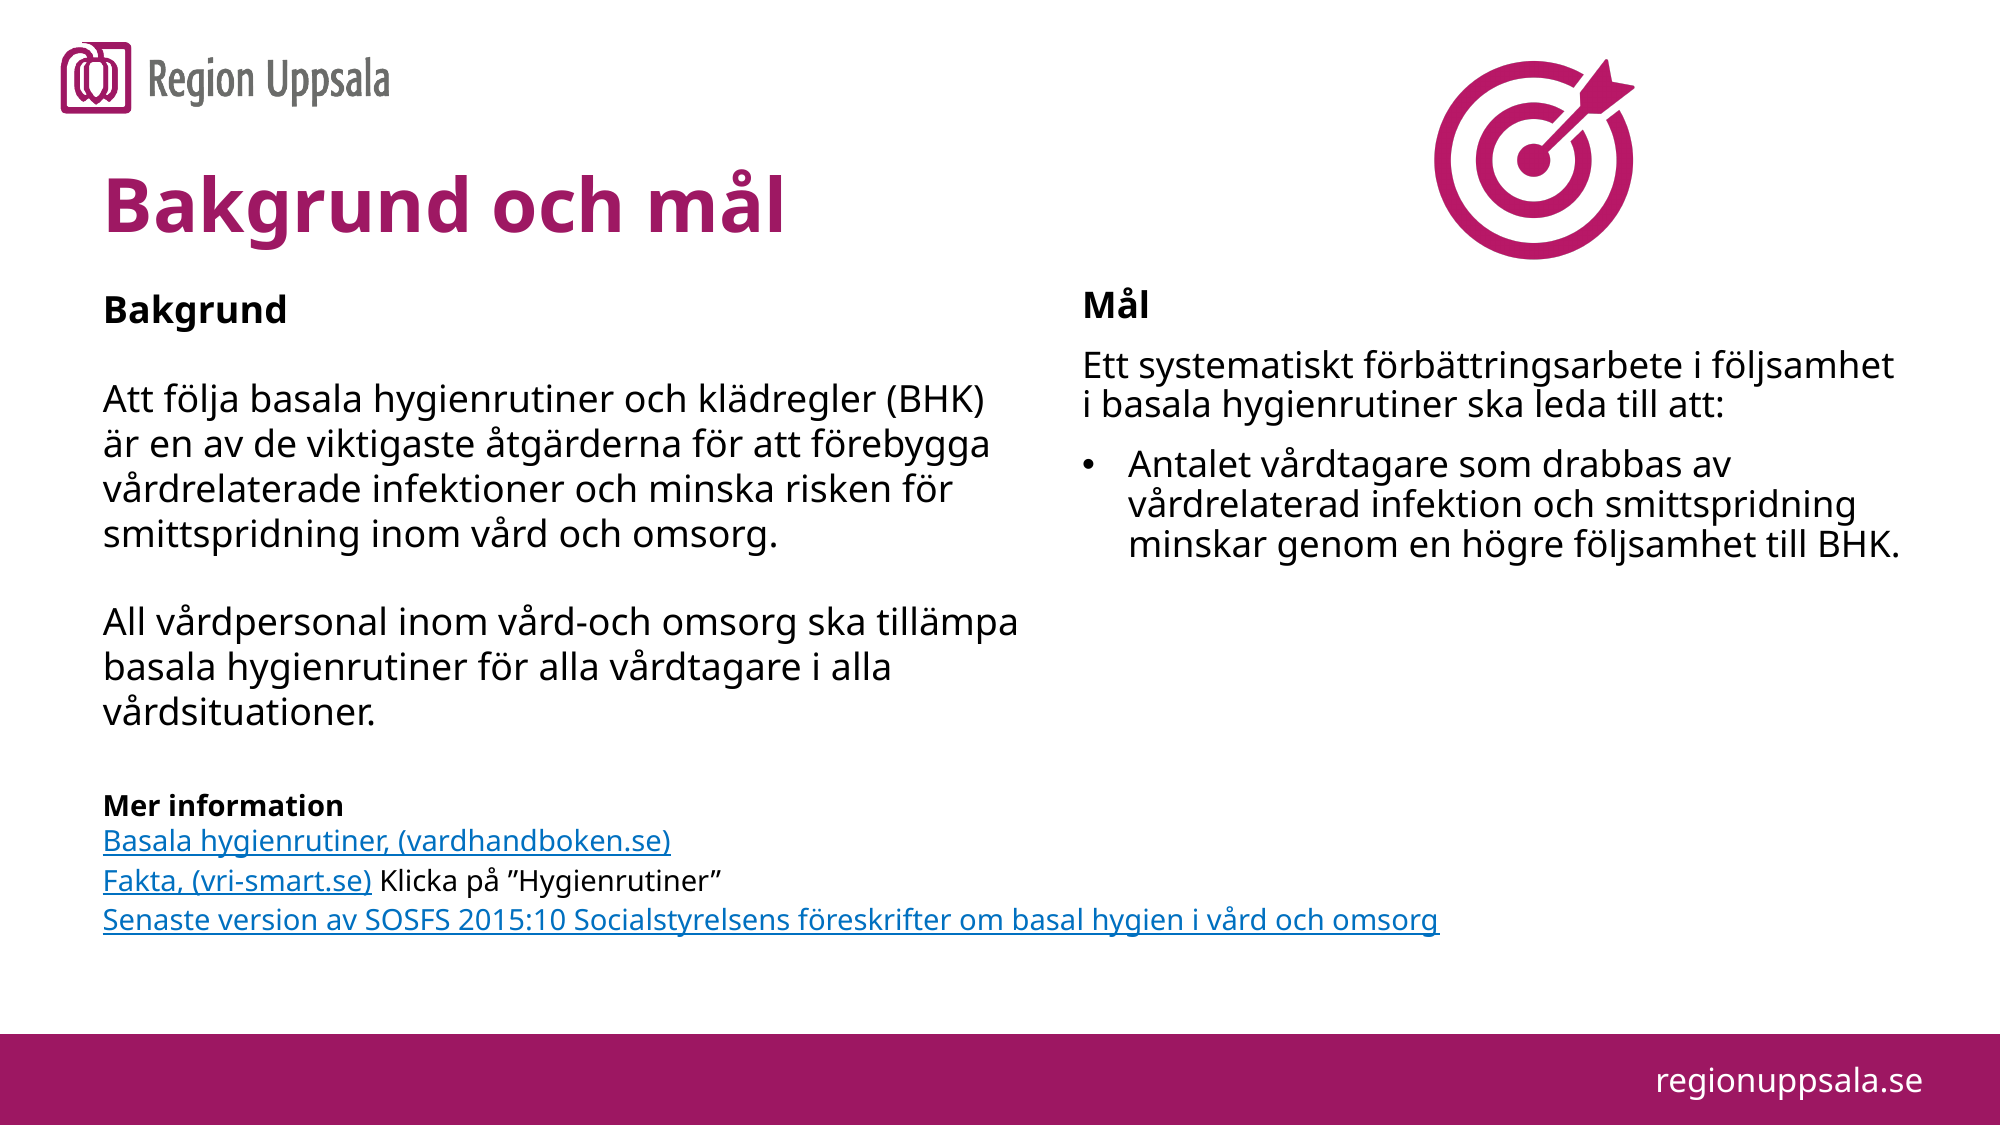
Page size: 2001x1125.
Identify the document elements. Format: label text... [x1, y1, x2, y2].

text_box Mer information Basala hygienrutiner, (vardhandboken.se) Fakta, (vri-smart.se) Klicka på ”Hygienrutiner” Senaste version av SOSFS 2015:10 Socialstyrelsens föreskrifter om basal hygien i vård och omsorg [87, 779, 1706, 994]
list Bakgrund Att följa basala hygienrutiner och klädregler (BHK) är en av de viktigaste åtgärderna för att förebygga vårdrelaterade infektioner och minska risken för smittspridning inom vård och omsorg. All vårdpersonal inom vård-och omsorg ska tillämpa basala hygienrutiner för alla vårdtagare i alla vårdsituationer. [87, 278, 1045, 752]
list Bakgrund och mål [87, 160, 1114, 324]
list Mål Ett systematiskt förbättringsarbete i följsamhet i basala hygienrutiner ska leda till att: Antalet vårdtagare som drabbas av vårdrelaterad infektion och smittspridning minskar genom en högre följsamhet till BHK. [1067, 278, 1918, 651]
picture [60, 42, 389, 114]
picture [0, 1034, 2000, 1125]
picture [1432, 56, 1636, 261]
